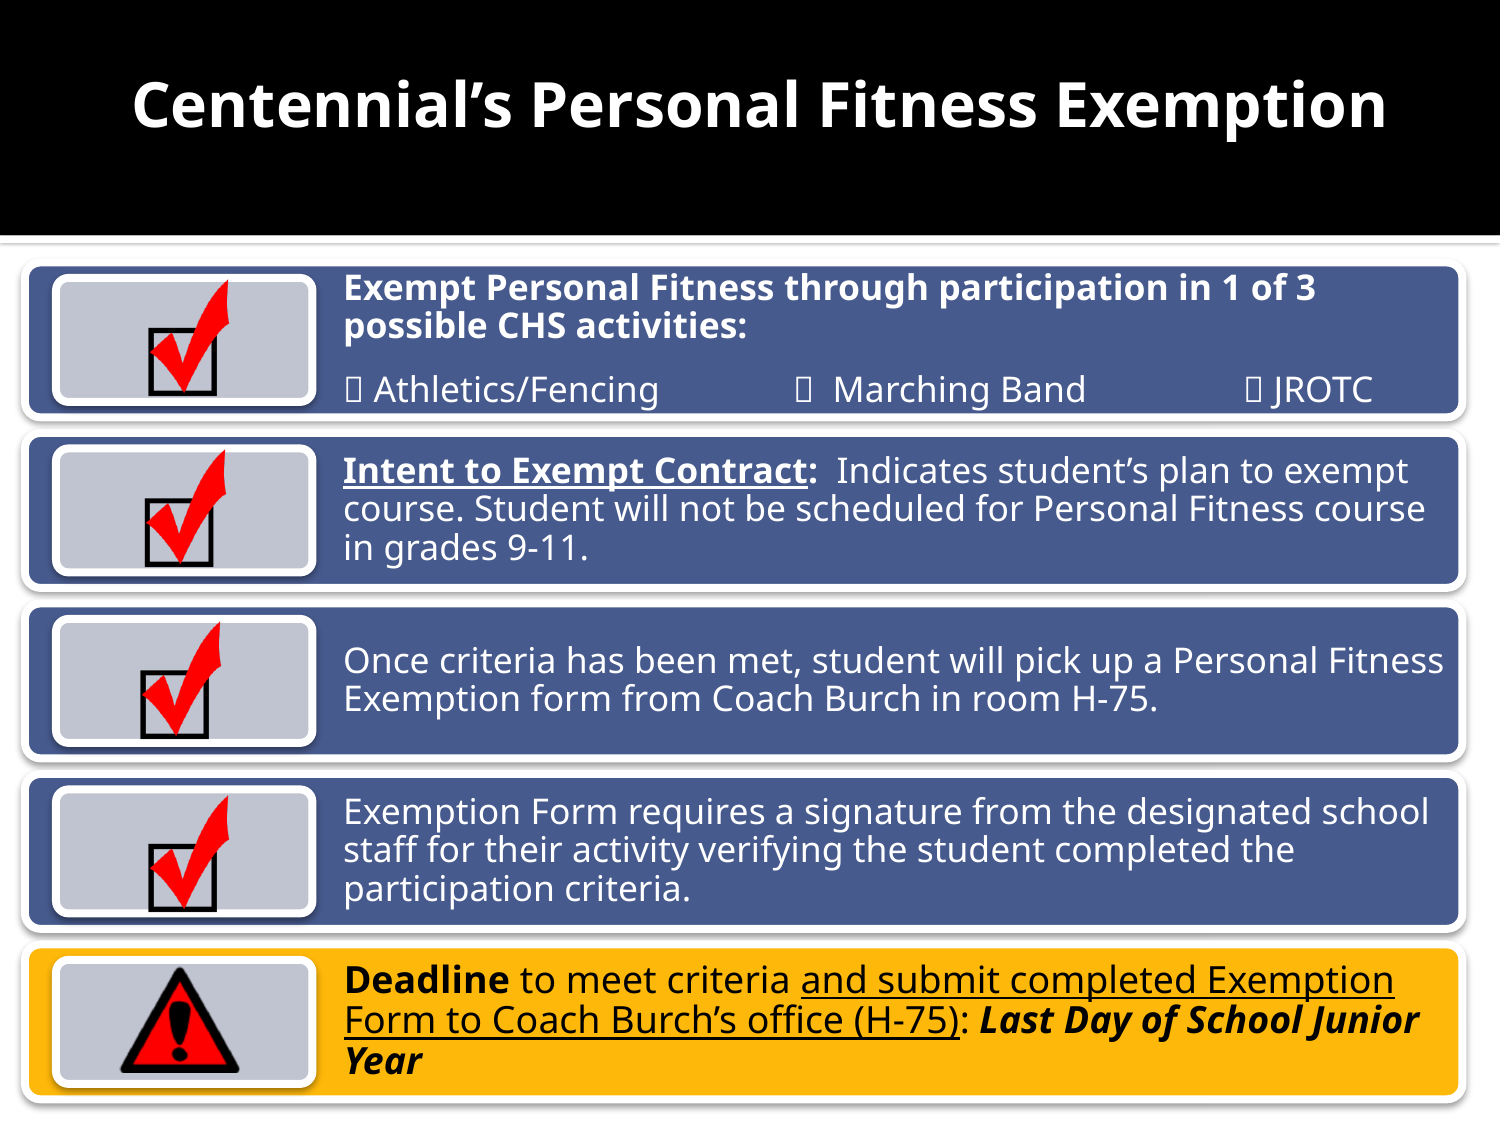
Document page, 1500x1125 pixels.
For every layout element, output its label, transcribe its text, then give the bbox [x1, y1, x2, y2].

picture [119, 966, 240, 1073]
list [24, 262, 1463, 1100]
picture [139, 277, 236, 398]
title Centennial’s Personal Fitness Exemption [24, 0, 1488, 206]
picture [139, 793, 236, 914]
picture [135, 447, 233, 569]
picture [131, 619, 228, 741]
